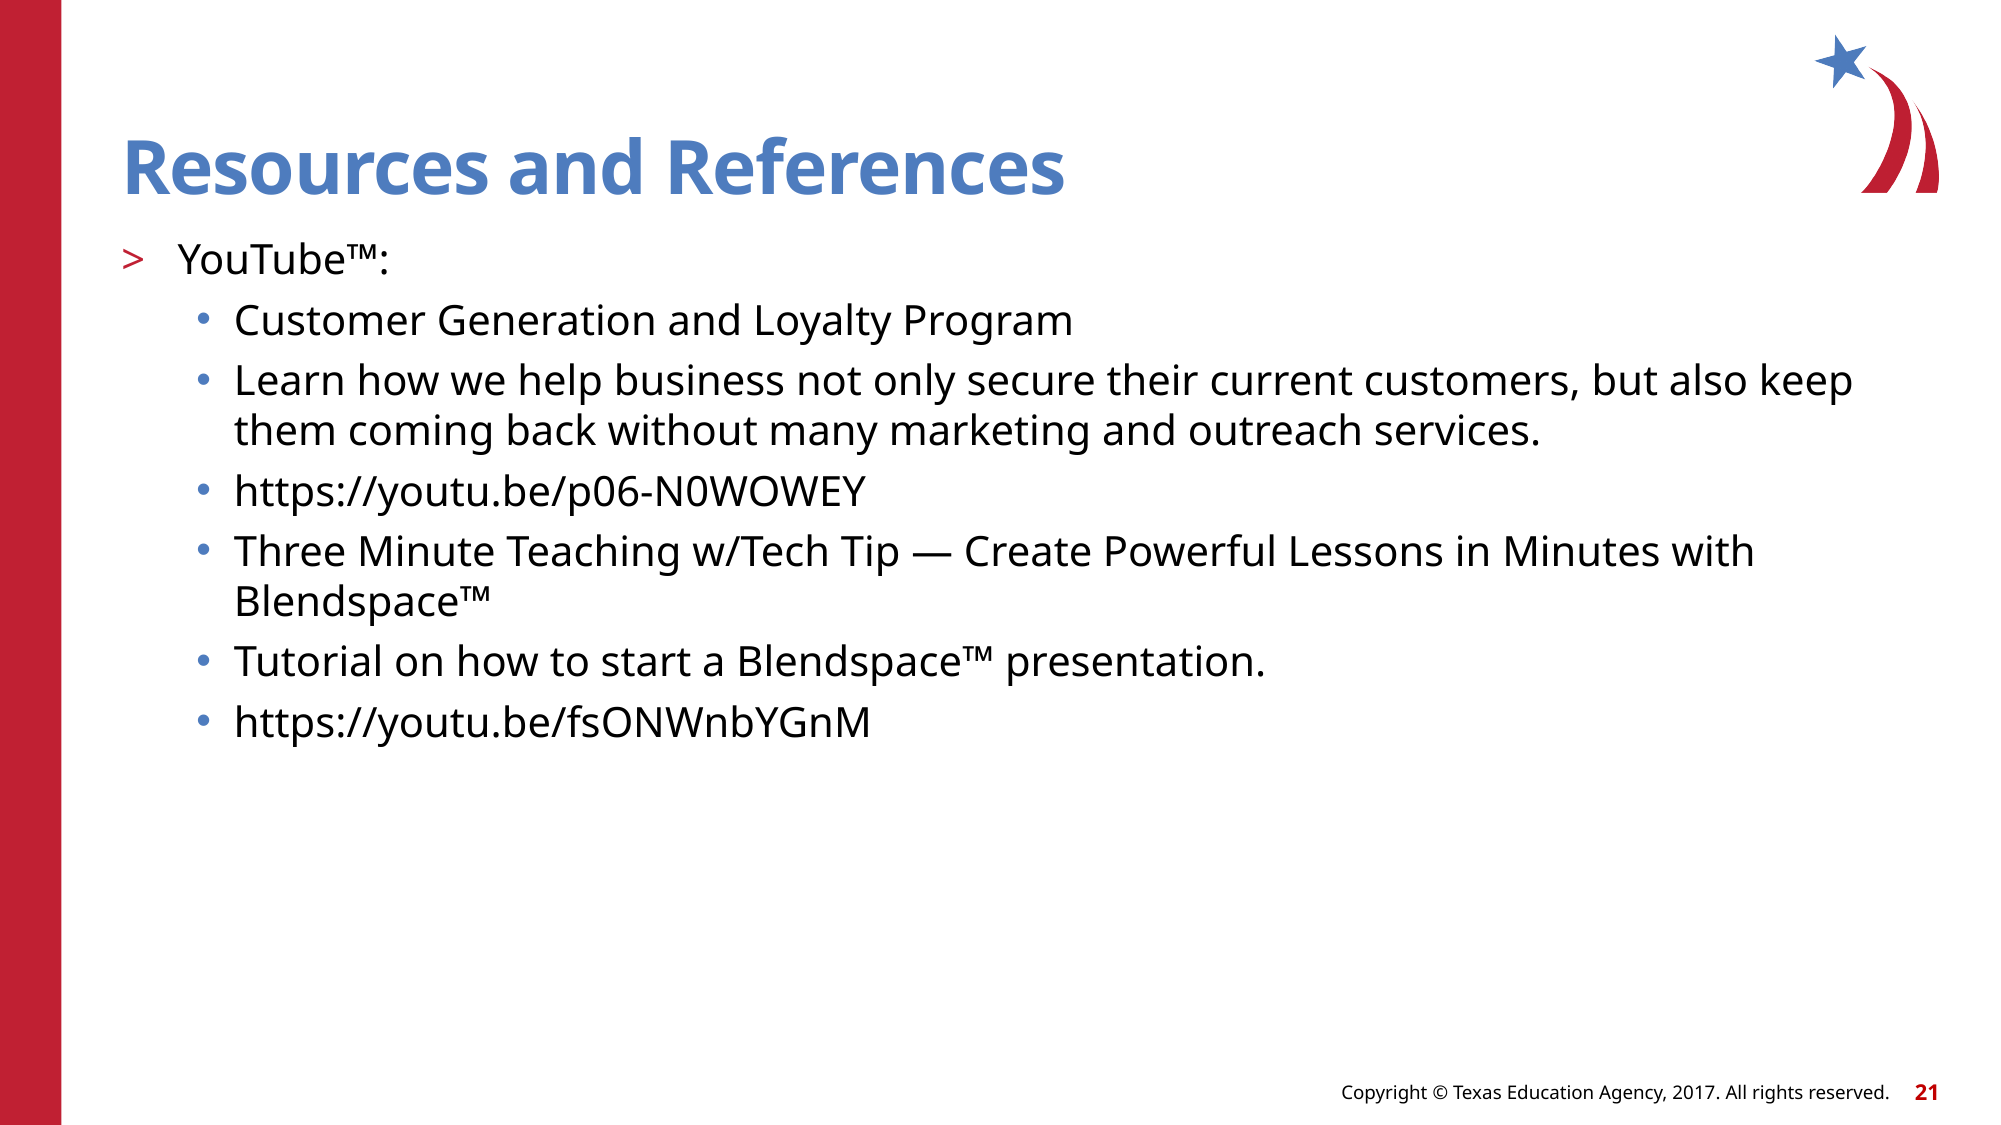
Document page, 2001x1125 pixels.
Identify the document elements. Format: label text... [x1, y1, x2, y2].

list YouTube™: Customer Generation and Loyalty Program Learn how we help business not only secure their current customers, but also keep them coming back without many marketing and outreach services. https://youtu.be/p06-N0WOWEY Three Minute Teaching w/Tech Tip — Create Powerful Lessons in Minutes with Blendspace™ Tutorial on how to start a Blendspace™ presentation. https://youtu.be/fsONWnbYGnM [121, 233, 1936, 1010]
title Resources and References [121, 66, 1772, 211]
picture [1814, 34, 1939, 193]
